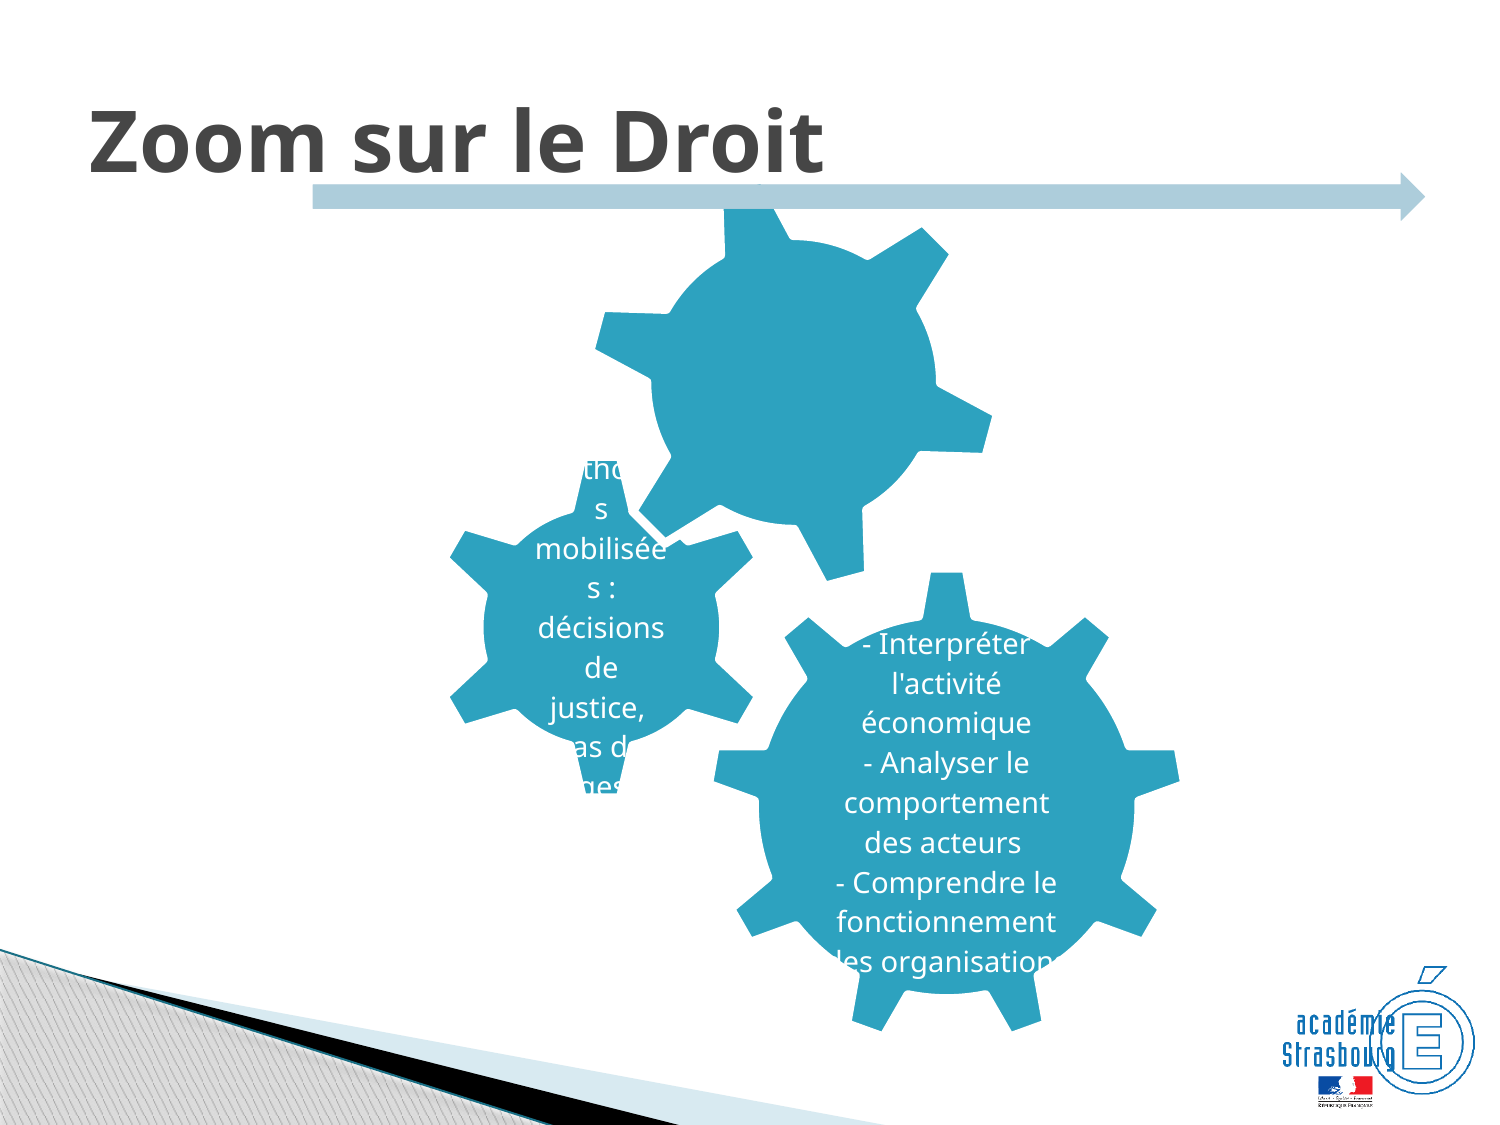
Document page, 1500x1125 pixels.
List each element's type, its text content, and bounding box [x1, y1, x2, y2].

picture [1281, 964, 1477, 1110]
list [74, 172, 1426, 1047]
title Zoom sur le Droit [75, 45, 1425, 172]
